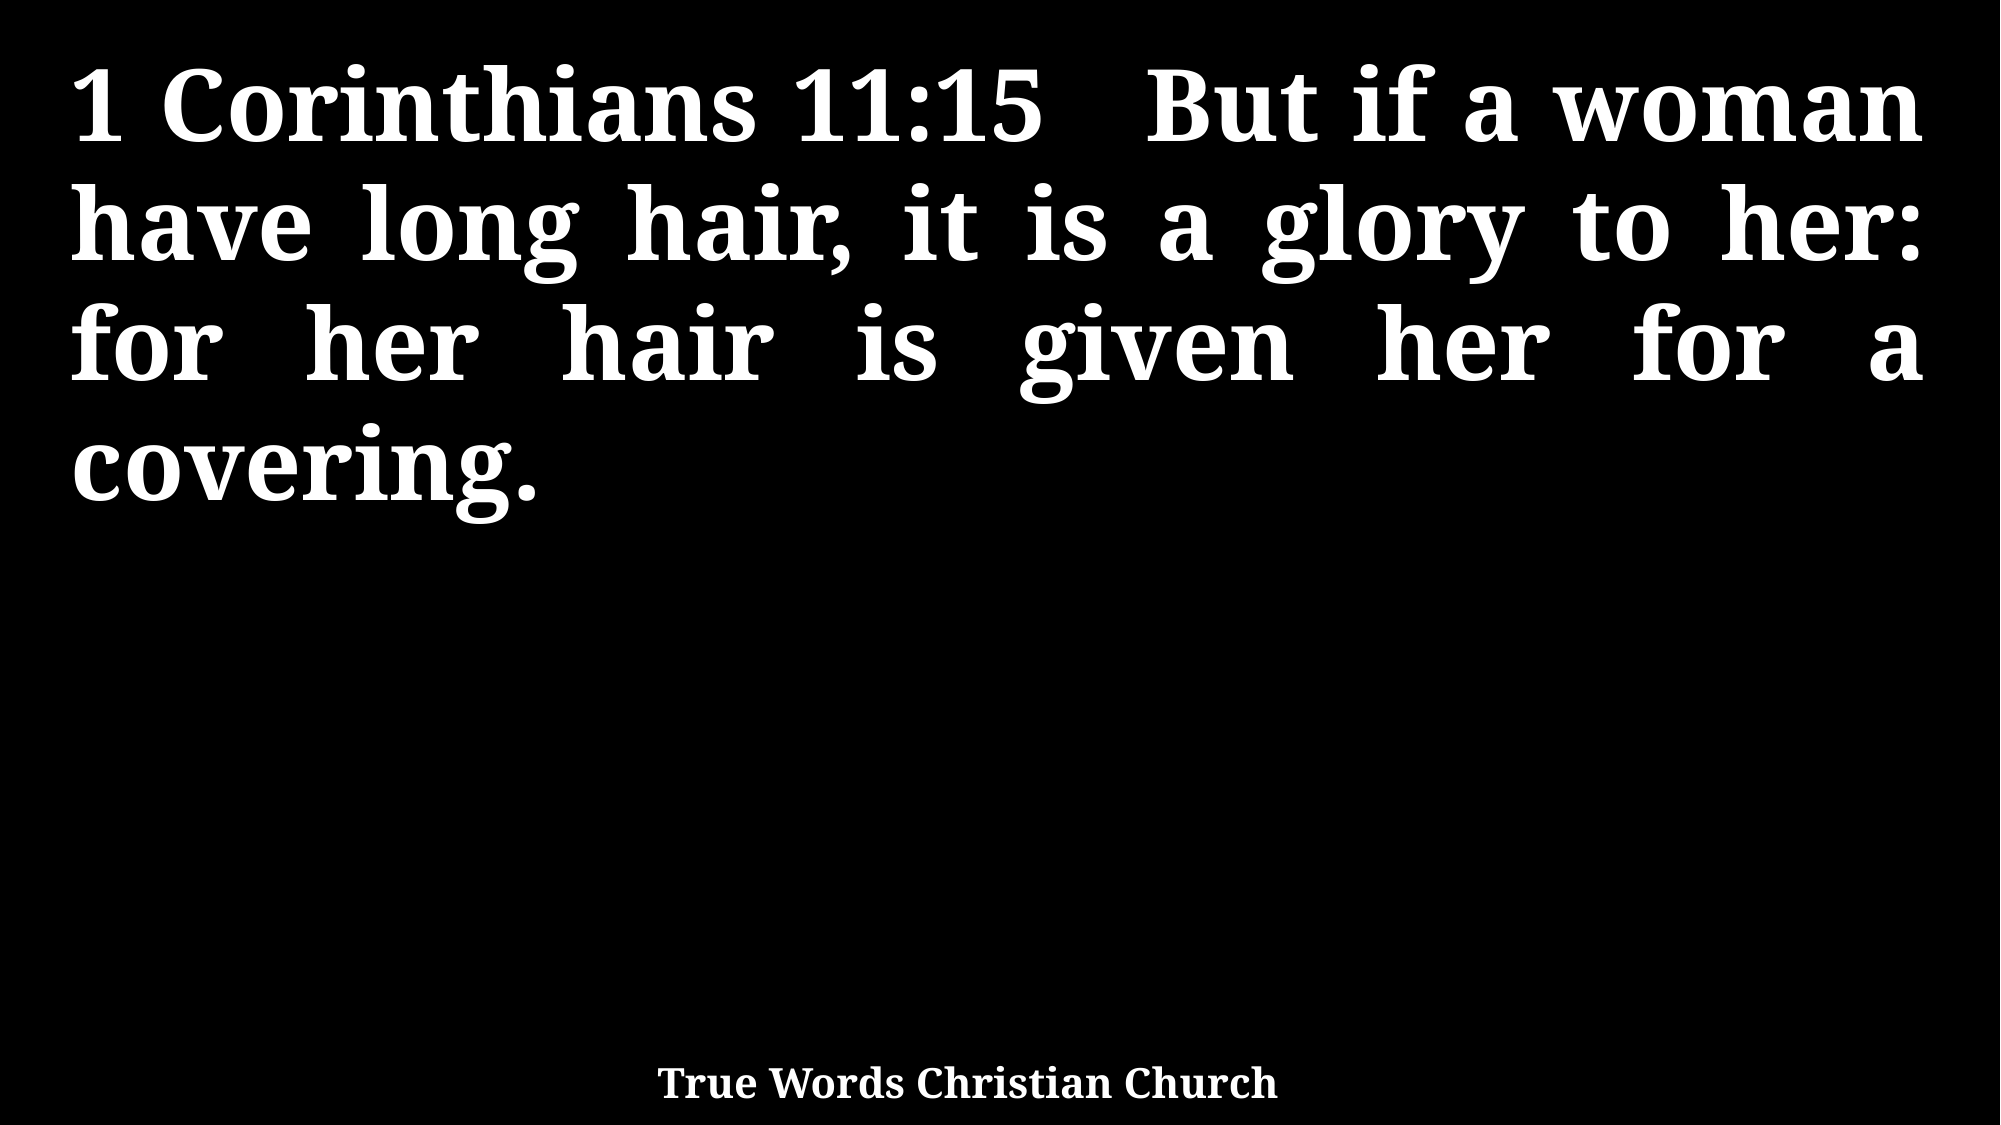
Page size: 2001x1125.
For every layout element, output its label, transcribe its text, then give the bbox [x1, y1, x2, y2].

text_box True Words Christian Church [642, 1049, 1294, 1114]
text_box 1 Corinthians 11:15 But if a woman have long hair, it is a glory to her: for her hair is given her for a covering. [55, 33, 1944, 529]
